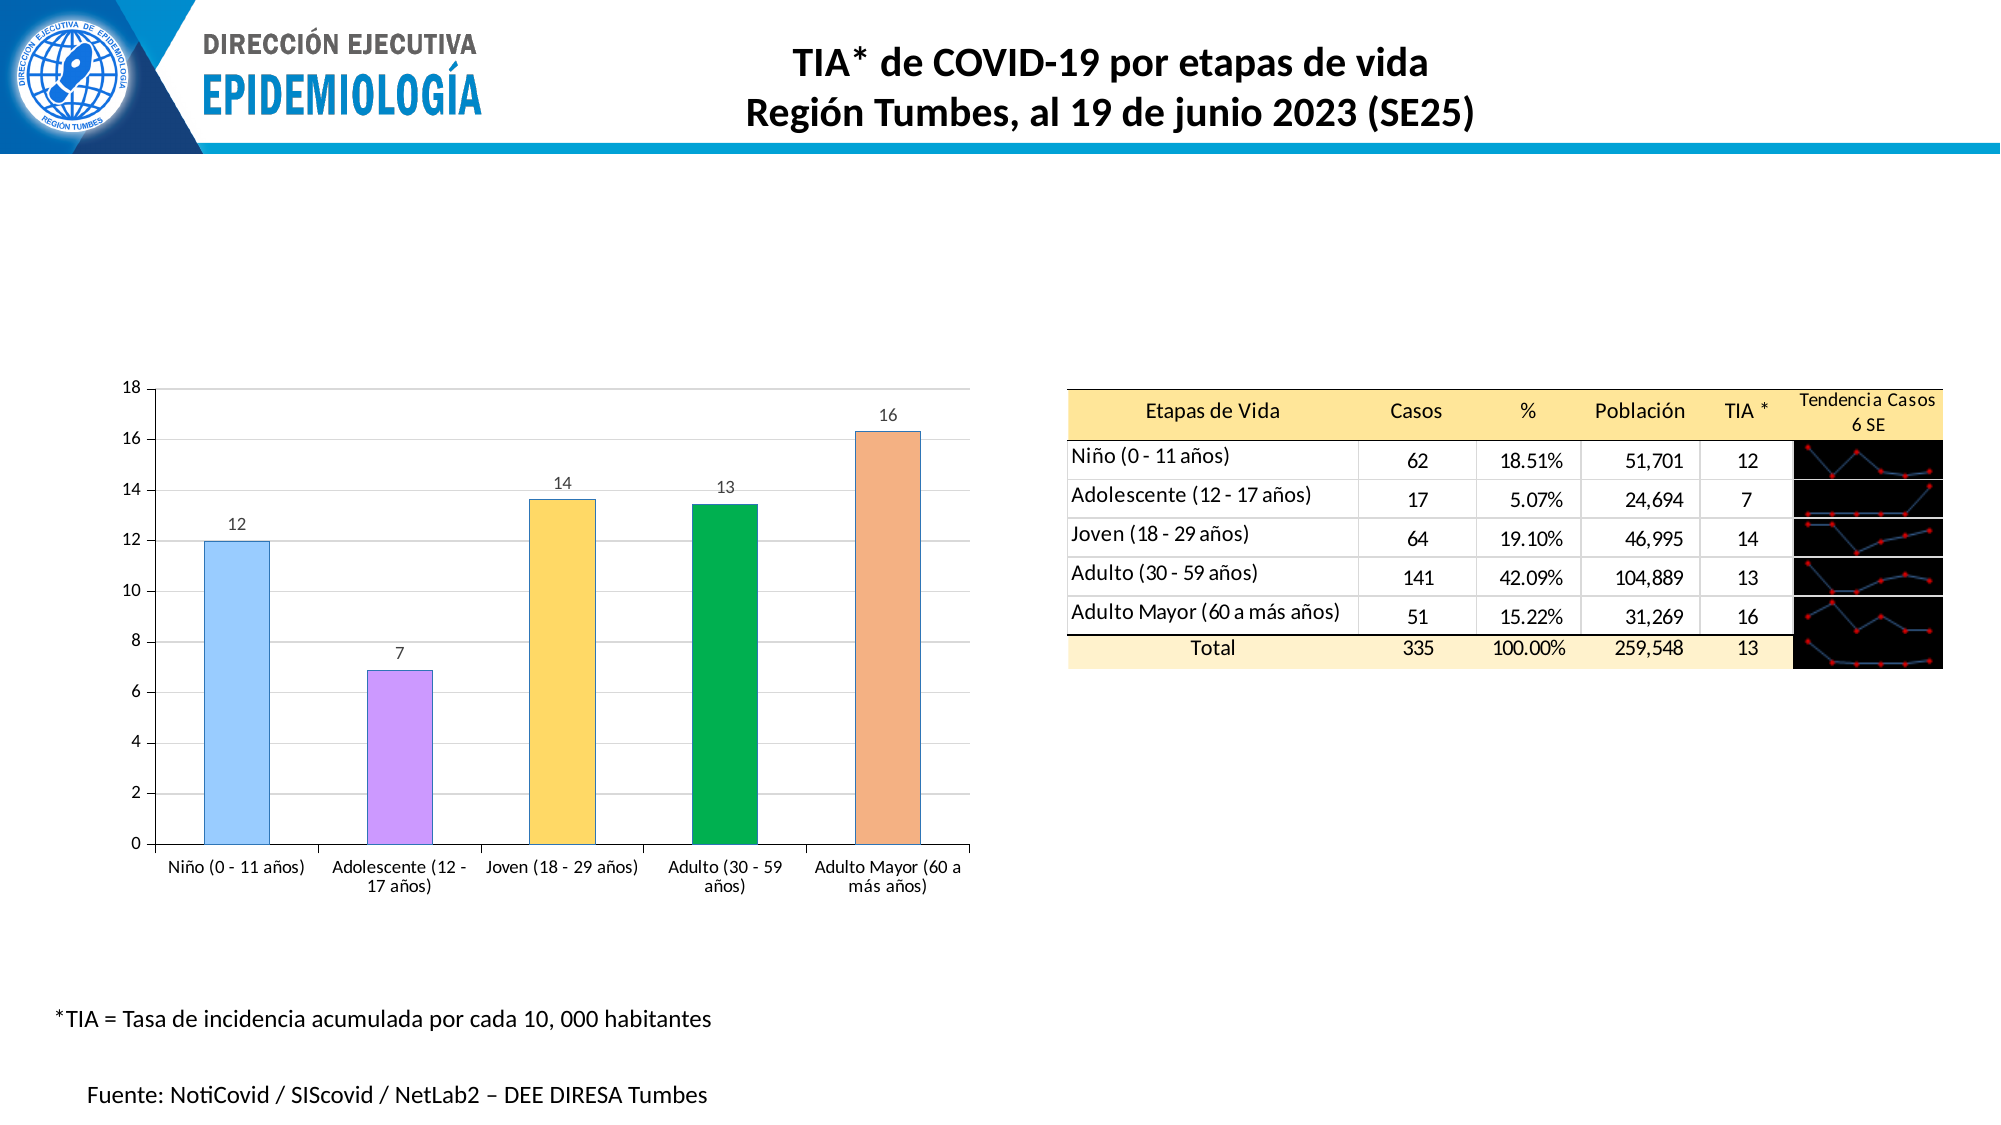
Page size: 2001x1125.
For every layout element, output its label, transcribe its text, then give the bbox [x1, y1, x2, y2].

text_box TIA* de COVID-19 por etapas de vida Región Tumbes, al 19 de junio 2023 (SE25) [512, 27, 1710, 142]
picture [1066, 388, 1945, 671]
text_box [0, 142, 2000, 155]
chart [98, 357, 976, 908]
picture [0, 0, 512, 154]
text_box Fuente: NotiCovid / SIScovid / NetLab2 – DEE DIRESA Tumbes [72, 1071, 1228, 1116]
text_box *TIA = Tasa de incidencia acumulada por cada 10, 000 habitantes [38, 995, 768, 1040]
